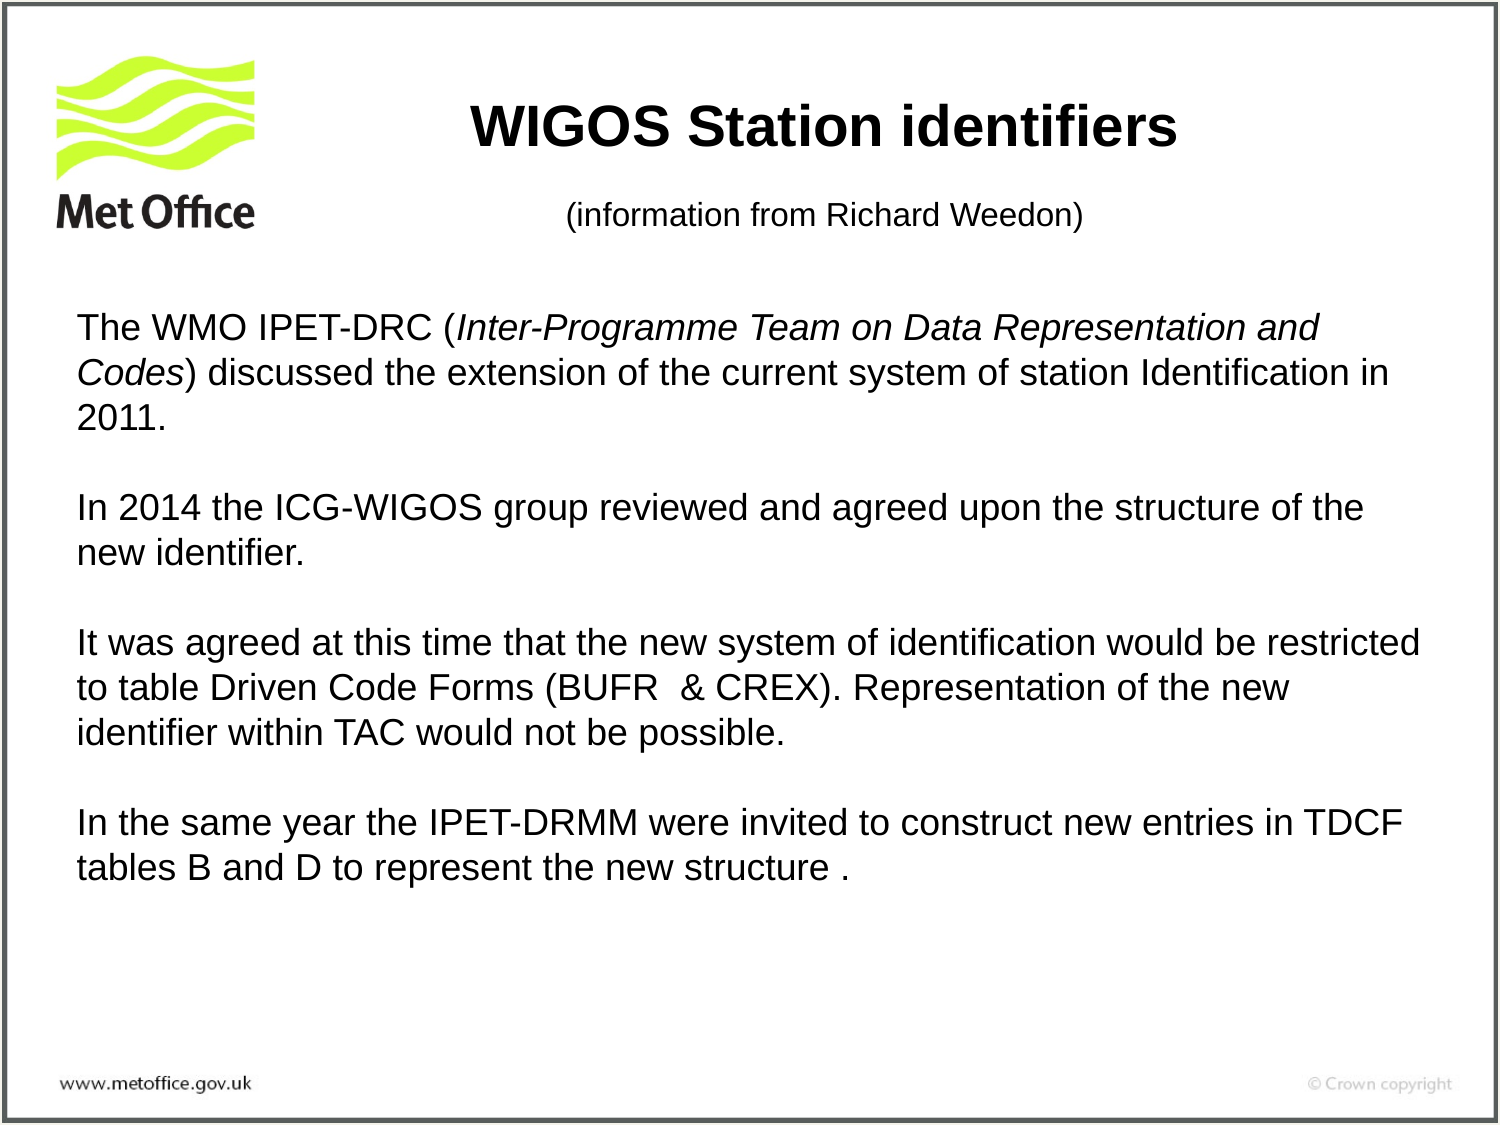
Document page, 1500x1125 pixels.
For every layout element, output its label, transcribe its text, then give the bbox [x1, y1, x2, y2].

subtitle The WMO IPET-DRC (Inter-Programme Team on Data Representation and Codes) discussed the extension of the current system of station Identification in 2011. In 2014 the ICG-WIGOS group reviewed and agreed upon the structure of the new identifier. It was agreed at this time that the new system of identification would be restricted to table Driven Code Forms (BUFR & CREX). Representation of the new identifier within TAC would not be possible. In the same year the IPET-DRMM were invited to construct new entries in TDCF tables B and D to represent the new structure . [76, 302, 1427, 1083]
picture [2, 2, 1498, 1123]
title WIGOS Station identifiers (information from Richard Weedon) [277, 42, 1373, 279]
